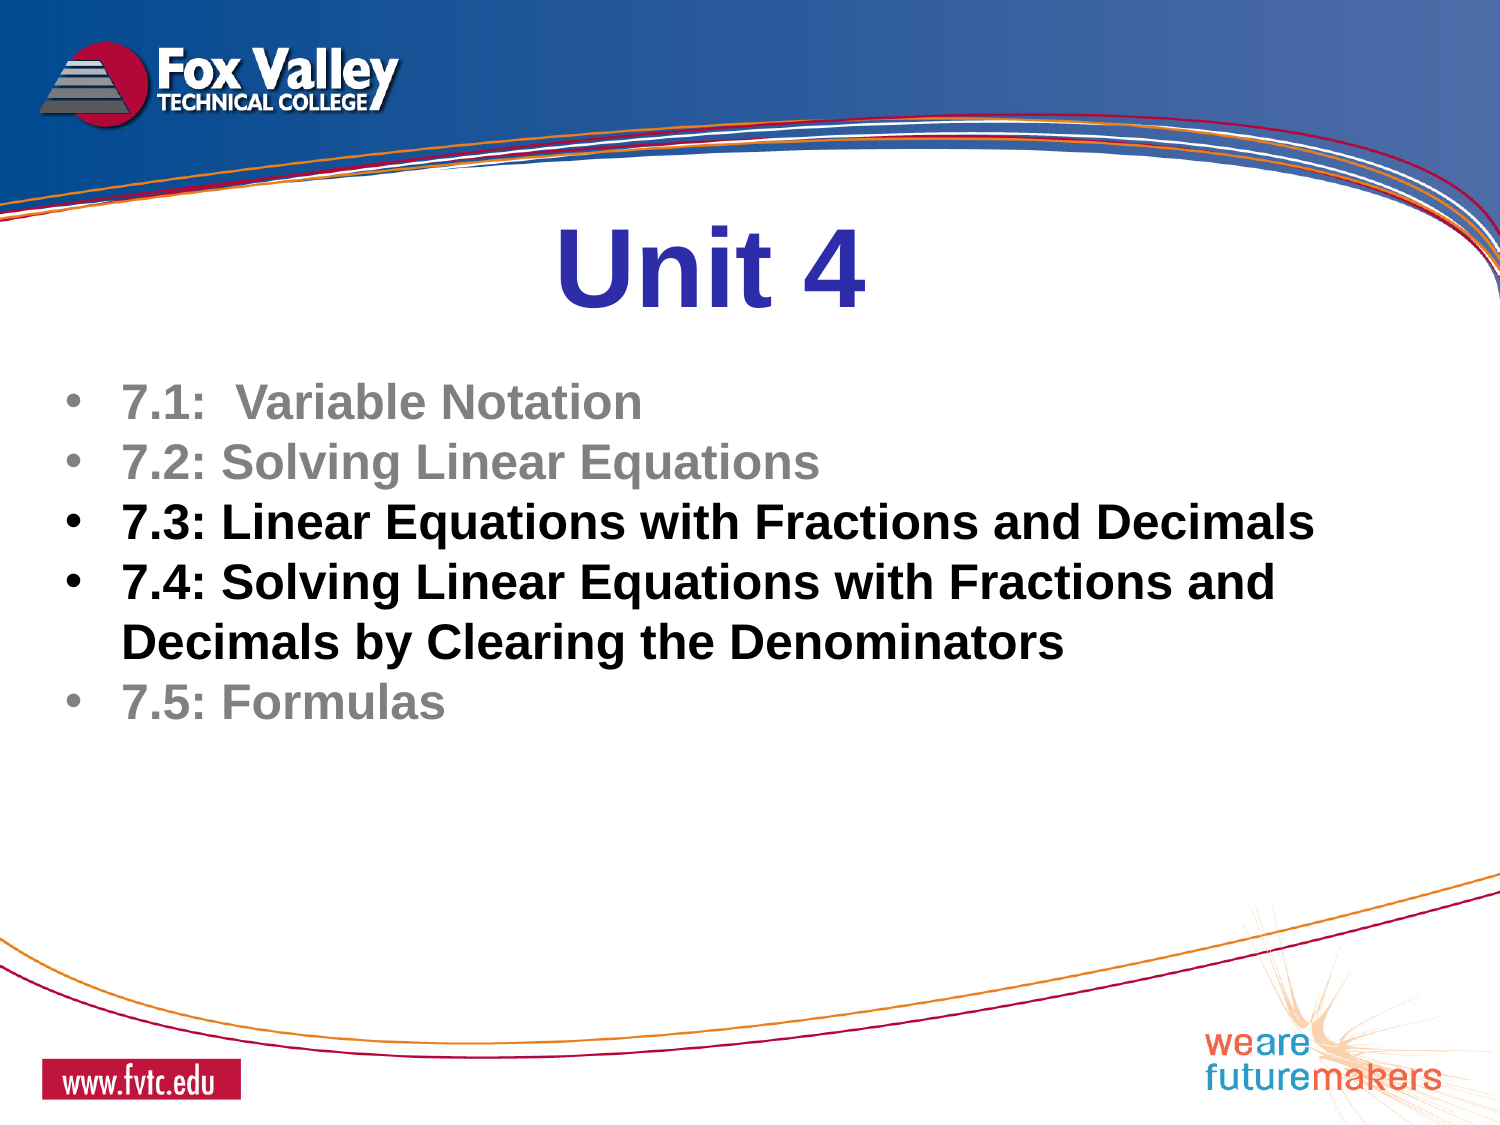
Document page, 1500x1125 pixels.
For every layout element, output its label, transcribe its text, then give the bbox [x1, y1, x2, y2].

text_box Unit 4 [538, 187, 882, 338]
picture [0, 0, 1500, 1125]
text_box 7.1: Variable Notation 7.2: Solving Linear Equations 7.3: Linear Equations with Fractions and Decimals 7.4: Solving Linear Equations with Fractions and Decimals by Clearing the Denominators 7.5: Formulas [49, 362, 1475, 738]
